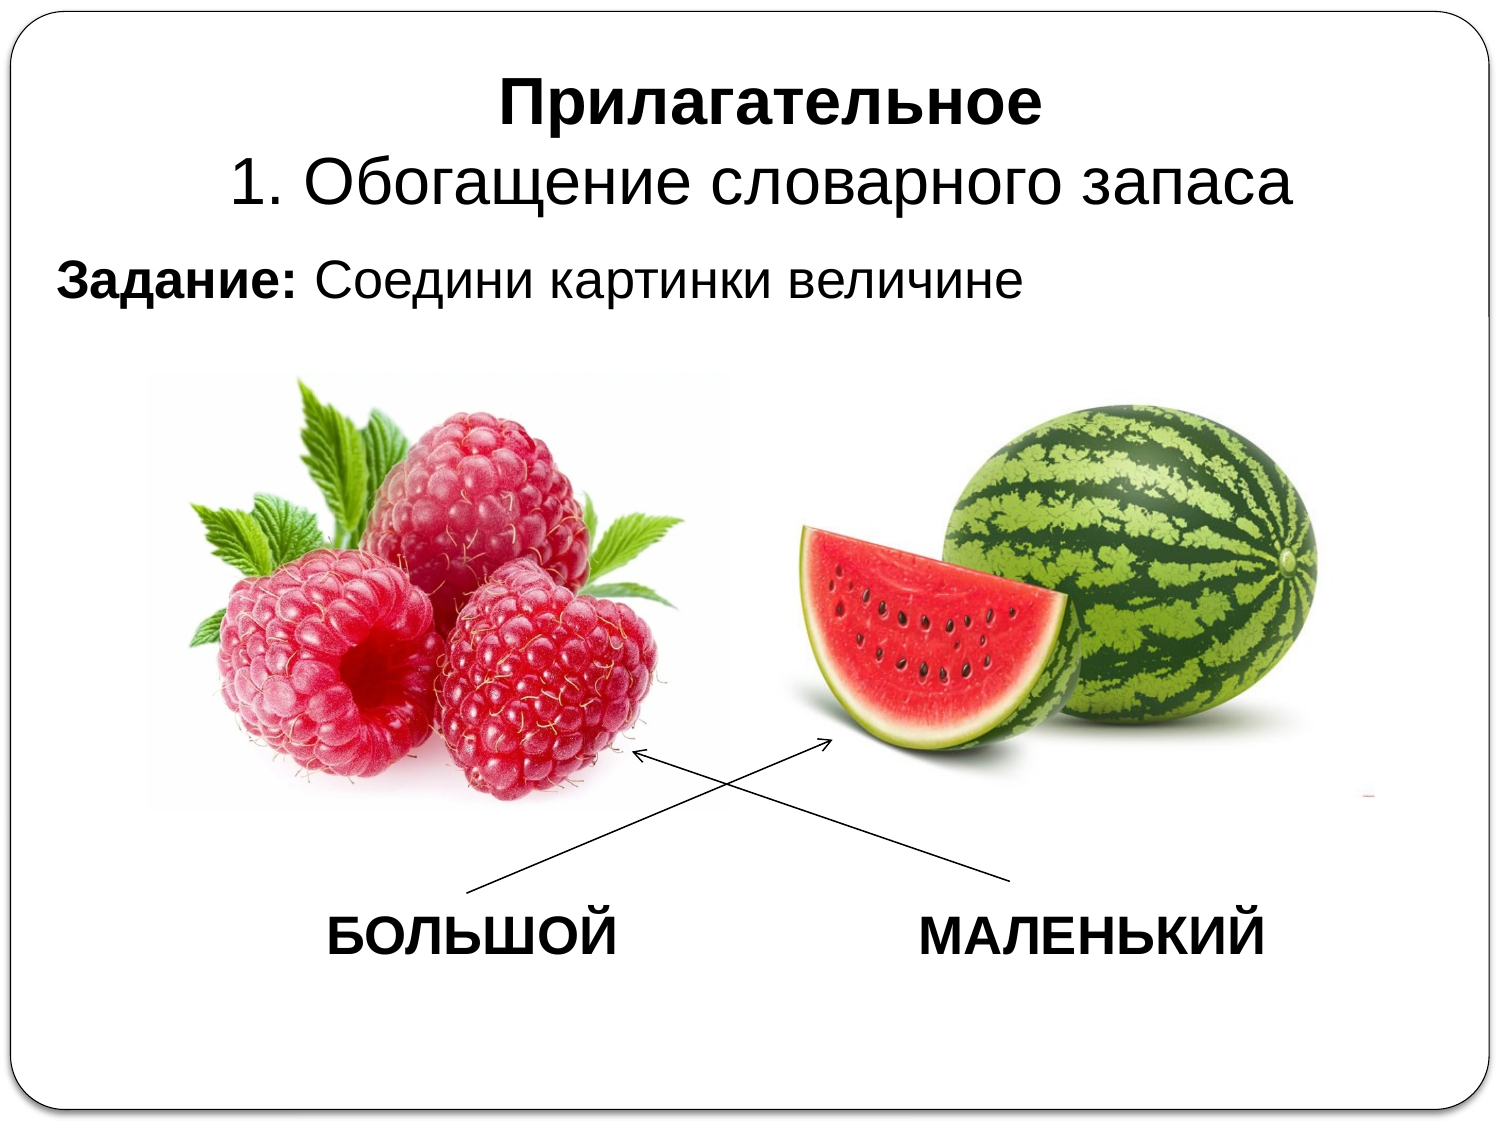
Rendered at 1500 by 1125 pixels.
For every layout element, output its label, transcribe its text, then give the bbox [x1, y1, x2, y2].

list Задание: Соедини картинки величине [41, 237, 1500, 350]
picture [147, 373, 731, 811]
text_box БОЛЬШОЙ МАЛЕНЬКИЙ [41, 893, 1459, 1006]
title Прилагательное 1. Обогащение словарного запаса [64, 45, 1459, 233]
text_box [631, 751, 1011, 882]
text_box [466, 739, 833, 894]
picture [737, 373, 1375, 798]
text_box [25, 0, 76, 27]
